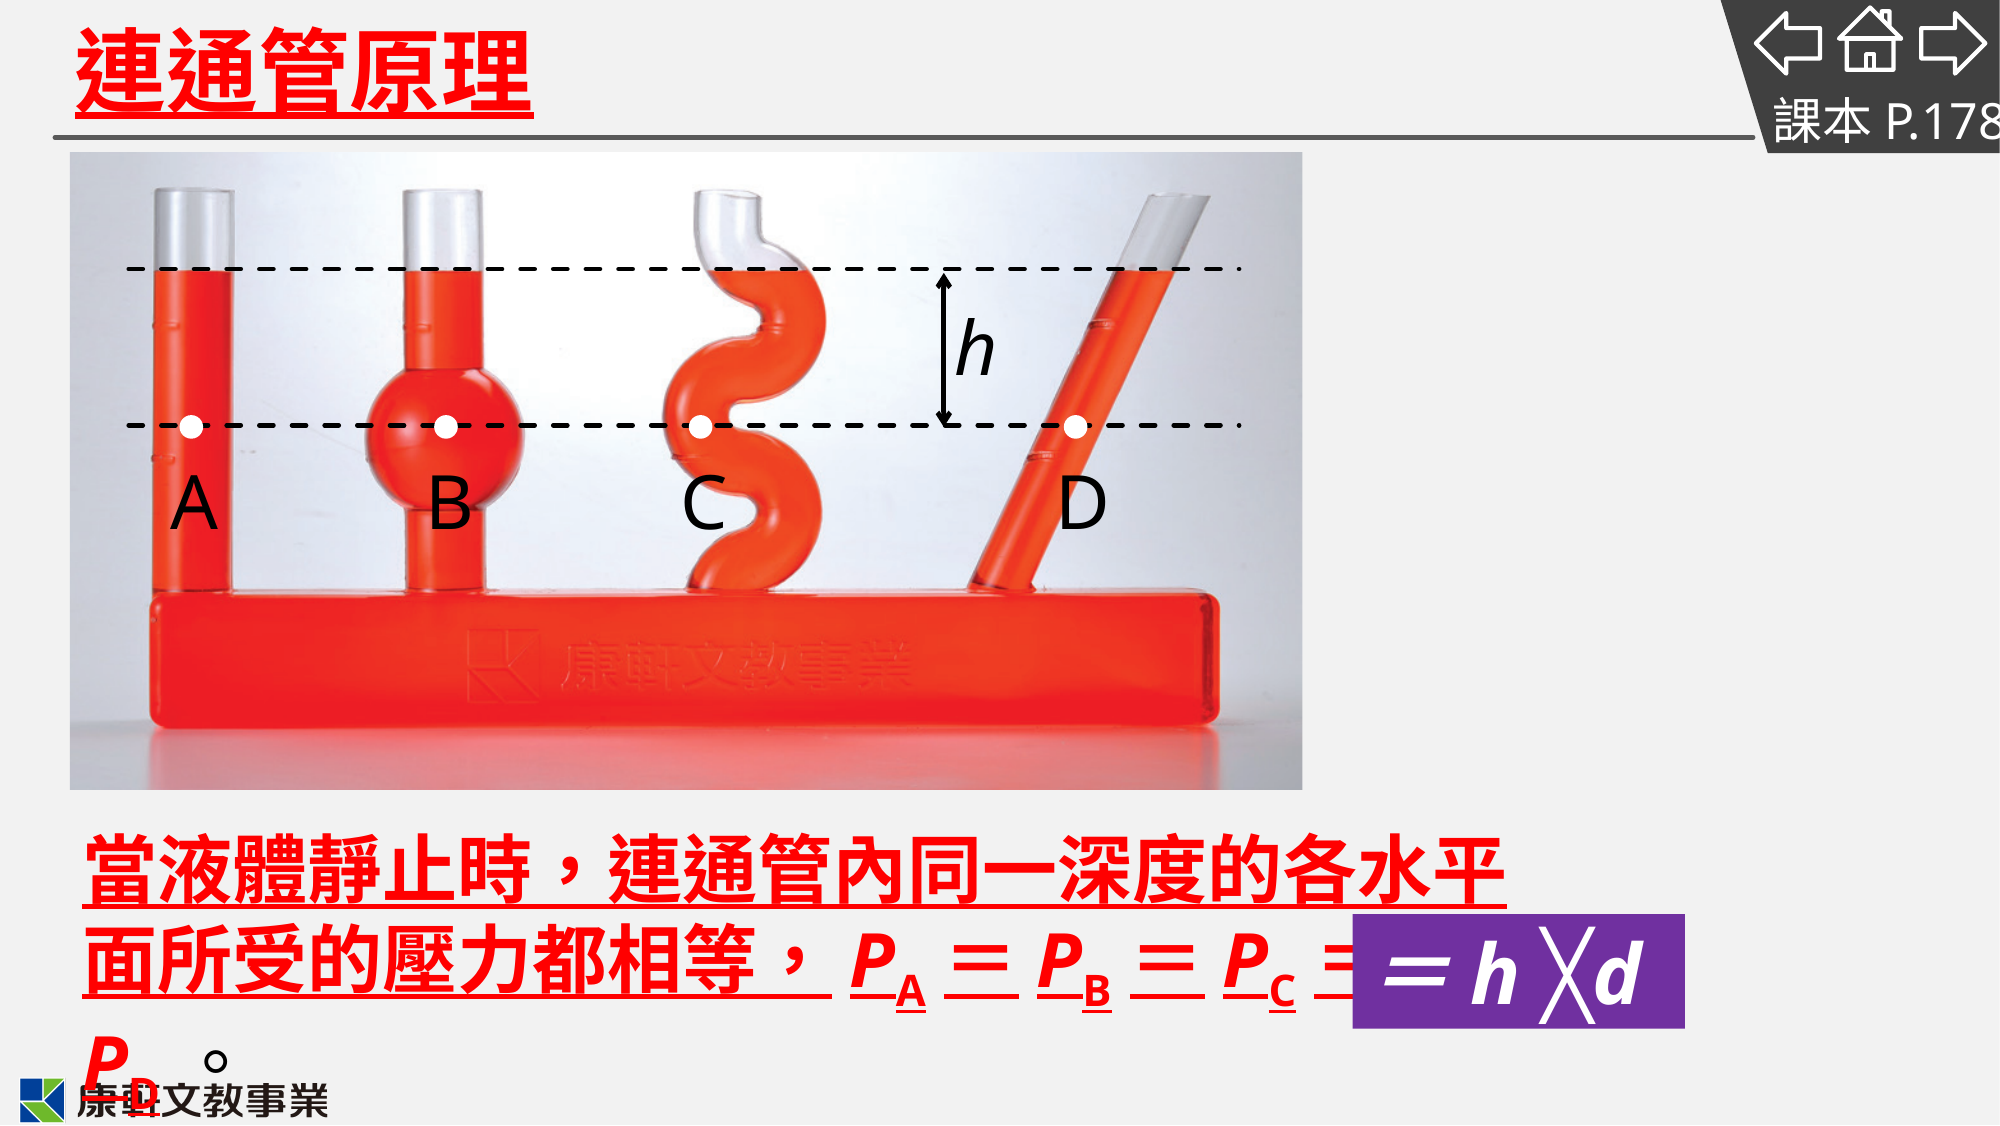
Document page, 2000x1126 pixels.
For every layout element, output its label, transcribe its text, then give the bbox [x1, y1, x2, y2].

text_box 當液體靜止時，連通管內同一深度的各水平面所受的壓力都相等，PA＝PB＝PC＝PD。 [67, 815, 1575, 1126]
title 連通管原理 [54, 0, 1685, 138]
list 課本P.178 [1757, 81, 2000, 153]
text_box ＝h ╳d [1352, 914, 1685, 1029]
picture [69, 152, 1303, 790]
picture [0, 1070, 67, 1126]
